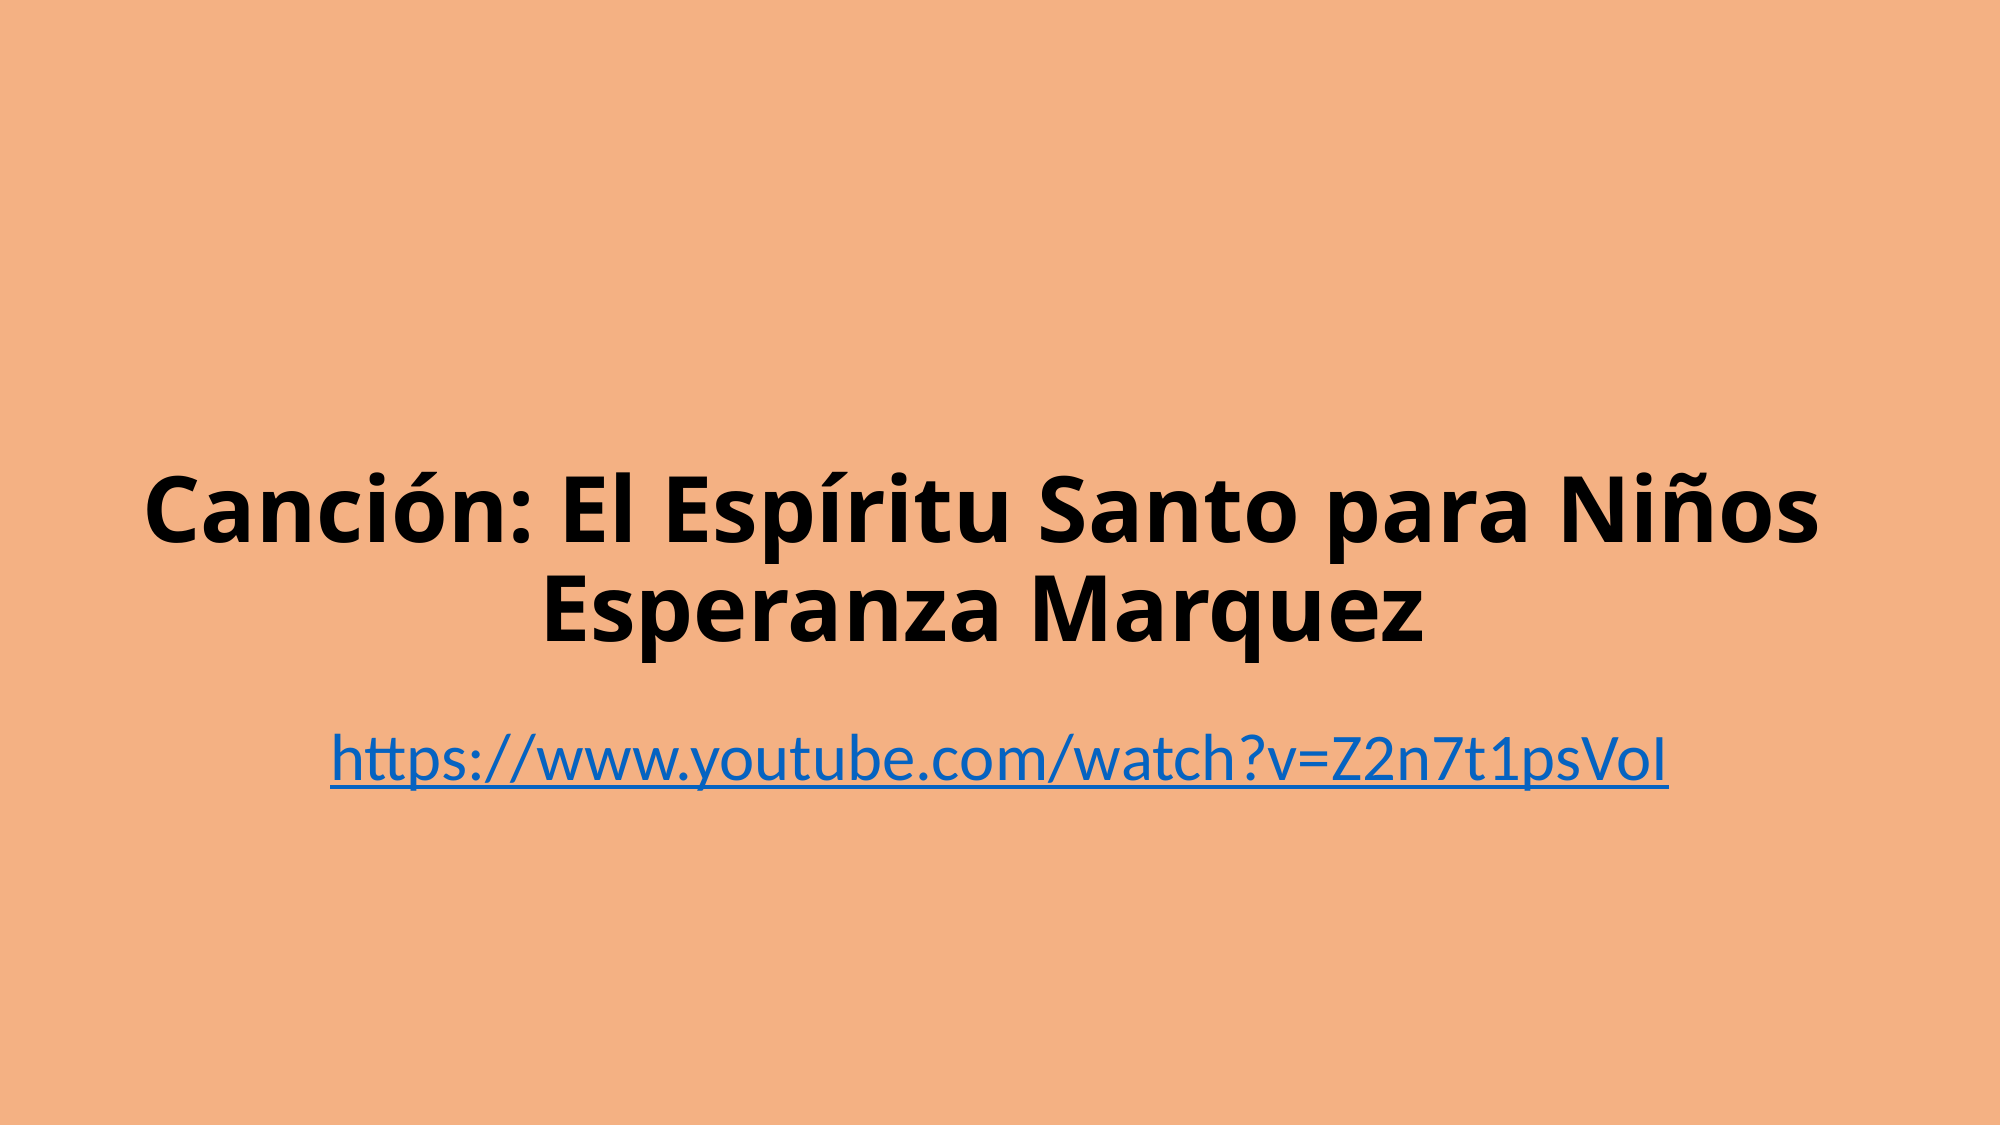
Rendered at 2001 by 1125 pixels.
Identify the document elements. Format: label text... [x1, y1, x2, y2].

text_box https://www.youtube.com/watch?v=Z2n7t1psVoI [315, 706, 1685, 801]
title Canción: El Espíritu Santo para Niños Esperanza Marquez [120, 453, 1846, 672]
